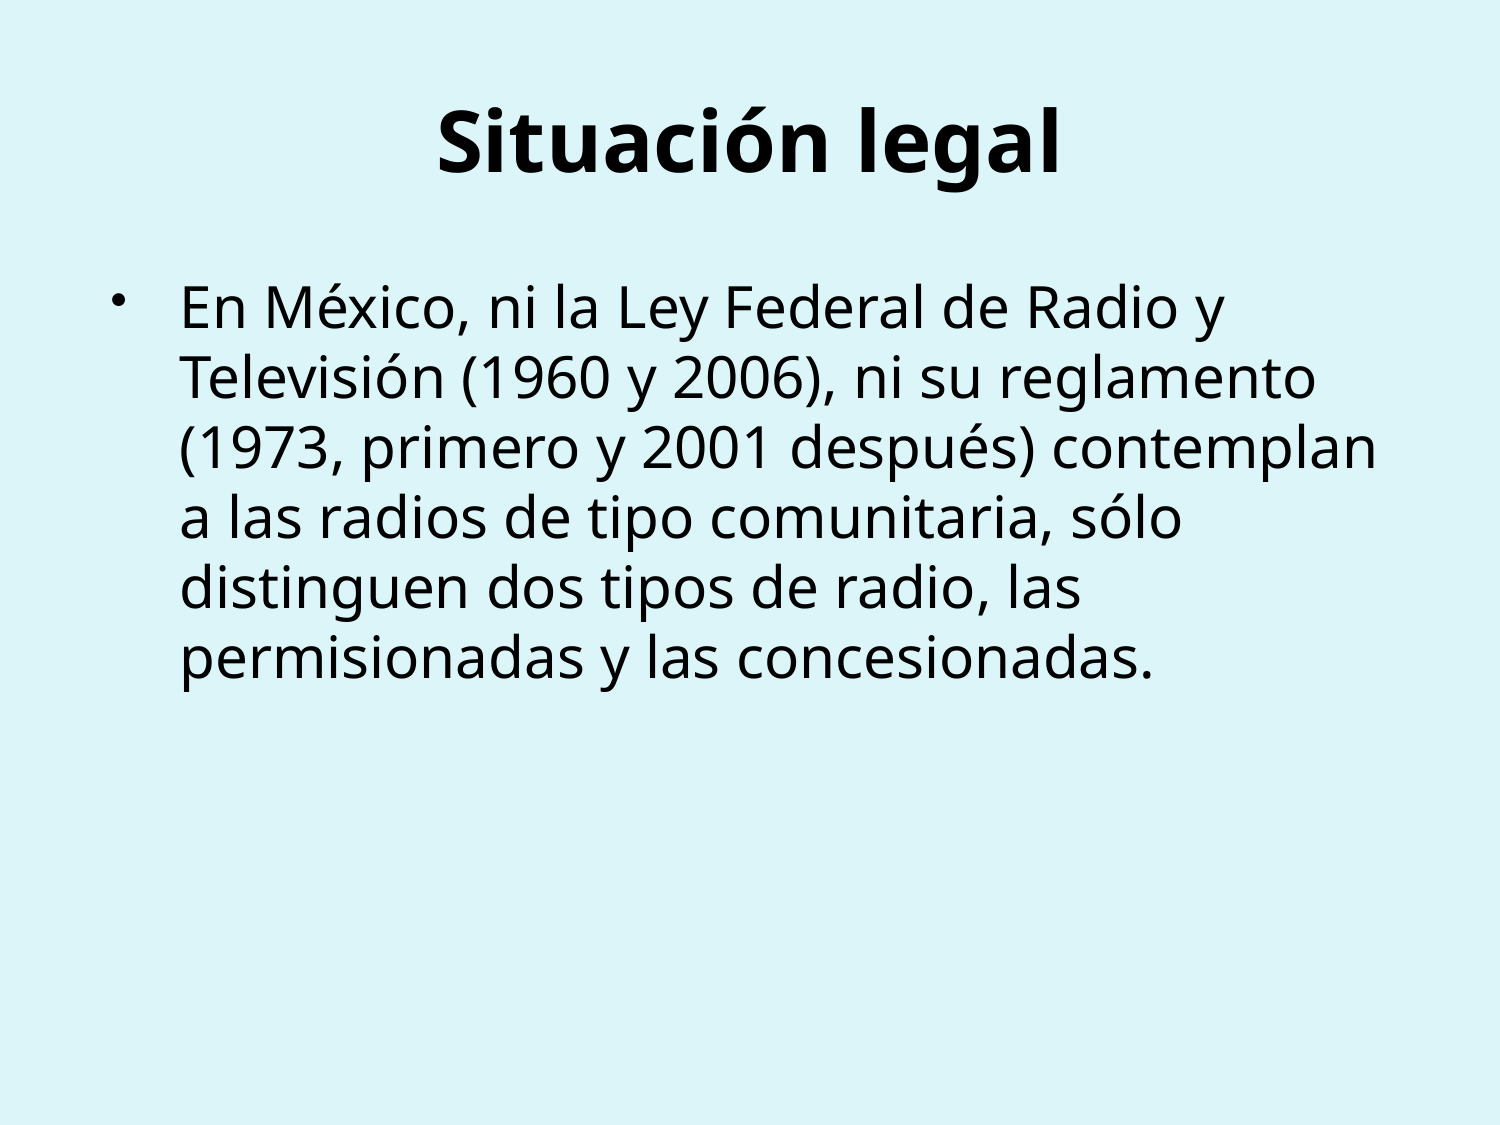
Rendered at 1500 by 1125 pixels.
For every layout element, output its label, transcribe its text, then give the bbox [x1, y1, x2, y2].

list En México, ni la Ley Federal de Radio y Televisión (1960 y 2006), ni su reglamento (1973, primero y 2001 después) contemplan a las radios de tipo comunitaria, sólo distinguen dos tipos de radio, las permisionadas y las concesionadas. [75, 262, 1425, 1035]
title Situación legal [75, 45, 1425, 233]
